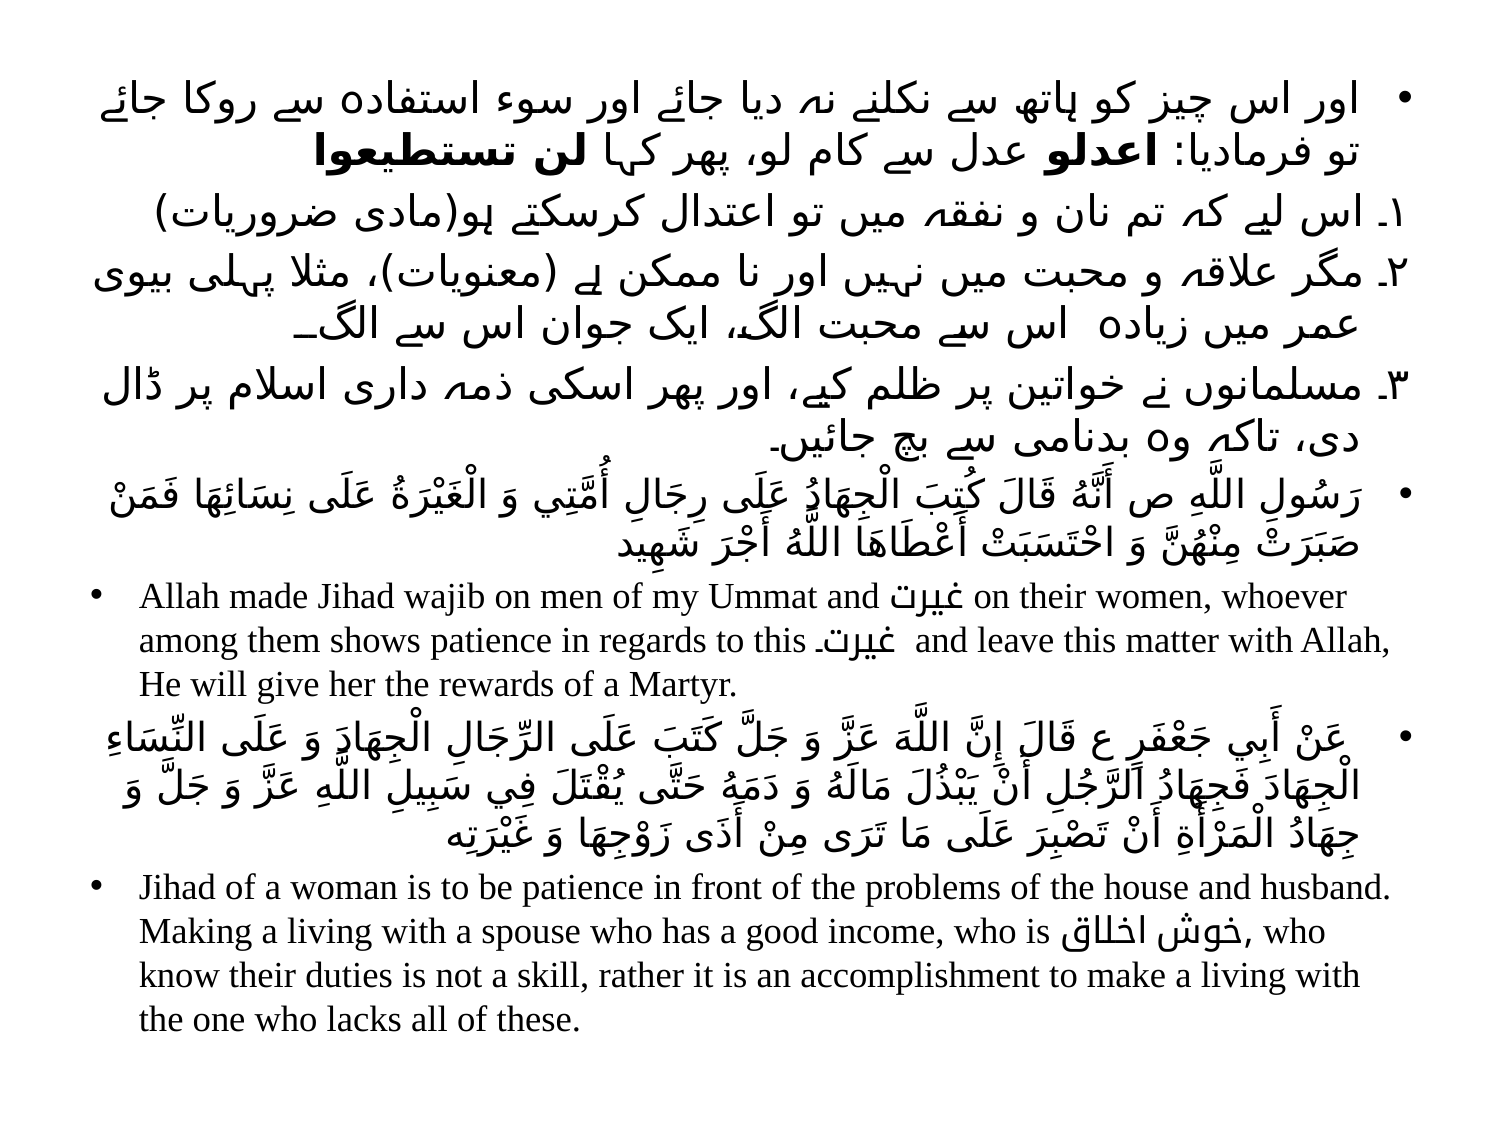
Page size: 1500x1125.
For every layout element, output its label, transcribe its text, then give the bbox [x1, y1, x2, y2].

list اور اس چیز کو ہاتھ سے نکلنے نہ دیا جائے اور سوء استفادہ سے روکا جائے تو فرمادیا: اعدلو عدل سے کام لو، پھر کہا لن تستطیعوا ۱۔ اس لیے کہ تم نان و نفقہ میں تو اعتدال کرسکتے ہو(مادی ضروریات) ۲۔ مگر علاقہ و محبت میں نہیں اور نا ممکن ہے (معنویات)، مثلا پہلی بیوی عمر میں زیادہ اس سے محبت الگ، ایک جوان اس سے الگ۔۔۔ ۳۔ مسلمانوں نے خواتین پر ظلم کیے، اور پھر اسکی ذمہ داری اسلام پر ڈال دی، تاکہ وہ بدنامی سے بچ جائیں۔ رَسُولِ اللَّهِ ص أَنَّهُ قَالَ كُتِبَ الْجِهَادُ عَلَى رِجَالِ أُمَّتِي وَ الْغَيْرَةُ عَلَى نِسَائِهَا فَمَنْ صَبَرَتْ مِنْهُنَّ وَ احْتَسَبَتْ أَعْطَاهَا اللَّهُ أَجْرَ شَهِيد Allah made Jihad wajib on men of my Ummat and غیرت on their women, whoever among them shows patience in regards to this غیرت and leave this matter with Allah, He will give her the rewards of a Martyr. عَنْ أَبِي جَعْفَرٍ ع قَالَ إِنَّ اللَّهَ عَزَّ وَ جَلَّ كَتَبَ عَلَى الرِّجَالِ الْجِهَادَ وَ عَلَى النِّسَاءِ الْجِهَادَ فَجِهَادُ الرَّجُلِ أَنْ يَبْذُلَ مَالَهُ وَ دَمَهُ حَتَّى يُقْتَلَ فِي سَبِيلِ اللَّهِ عَزَّ وَ جَلَّ وَ جِهَادُ الْمَرْأَةِ أَنْ تَصْبِرَ عَلَى مَا تَرَى مِنْ أَذَى زَوْجِهَا وَ غَيْرَتِه‏ Jihad of a woman is to be patience in front of the problems of the house and husband. Making a living with a spouse who has a good income, who is خوش اخلاق, who know their duties is not a skill, rather it is an accomplishment to make a living with the one who lacks all of these. [75, 62, 1425, 1063]
